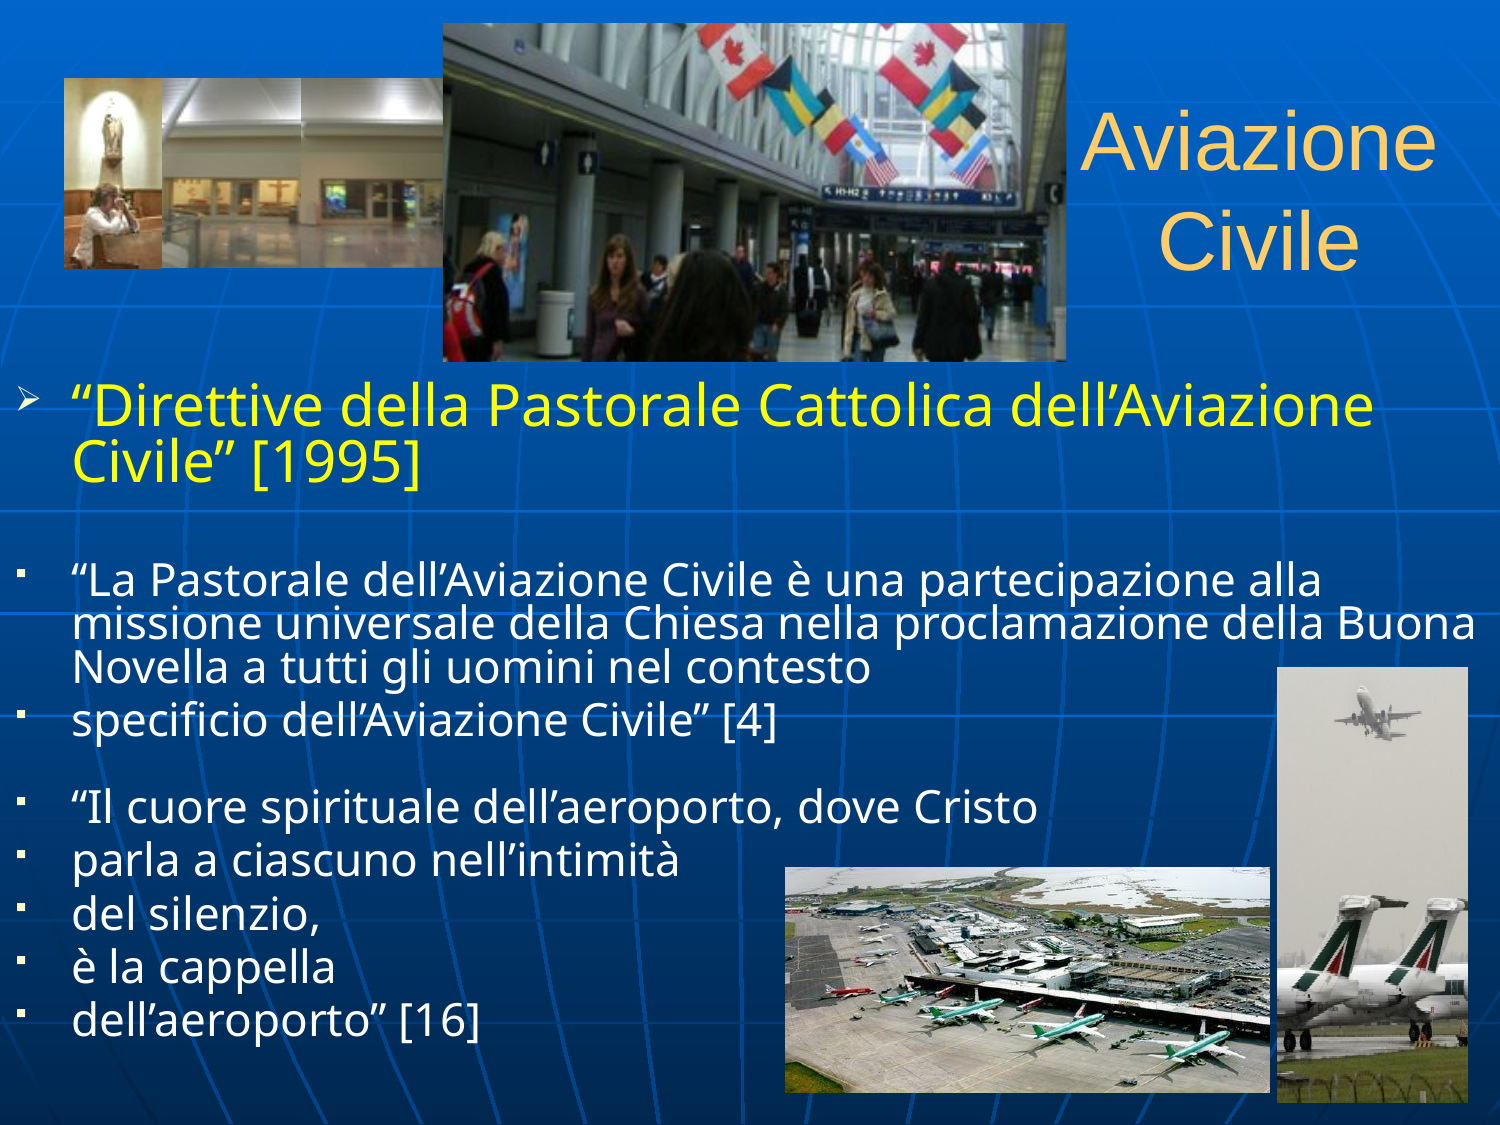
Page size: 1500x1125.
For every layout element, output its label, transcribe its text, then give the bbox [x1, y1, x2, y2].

picture [784, 866, 1270, 1093]
text_box “Direttive della Pastorale Cattolica dell’Aviazione Civile” [1995] “La Pastorale dell’Aviazione Civile è una partecipazione alla missione universale della Chiesa nella proclamazione della Buona Novella a tutti gli uomini nel contesto specificio dell’Aviazione Civile” [4] “Il cuore spirituale dell’aeroporto, dove Cristo parla a ciascuno nell’intimità del silenzio, è la cappella dell’aeroporto” [16] [0, 374, 1500, 1090]
picture [64, 23, 1067, 362]
title Aviazione Civile [1072, 45, 1477, 329]
picture [1277, 667, 1469, 1103]
